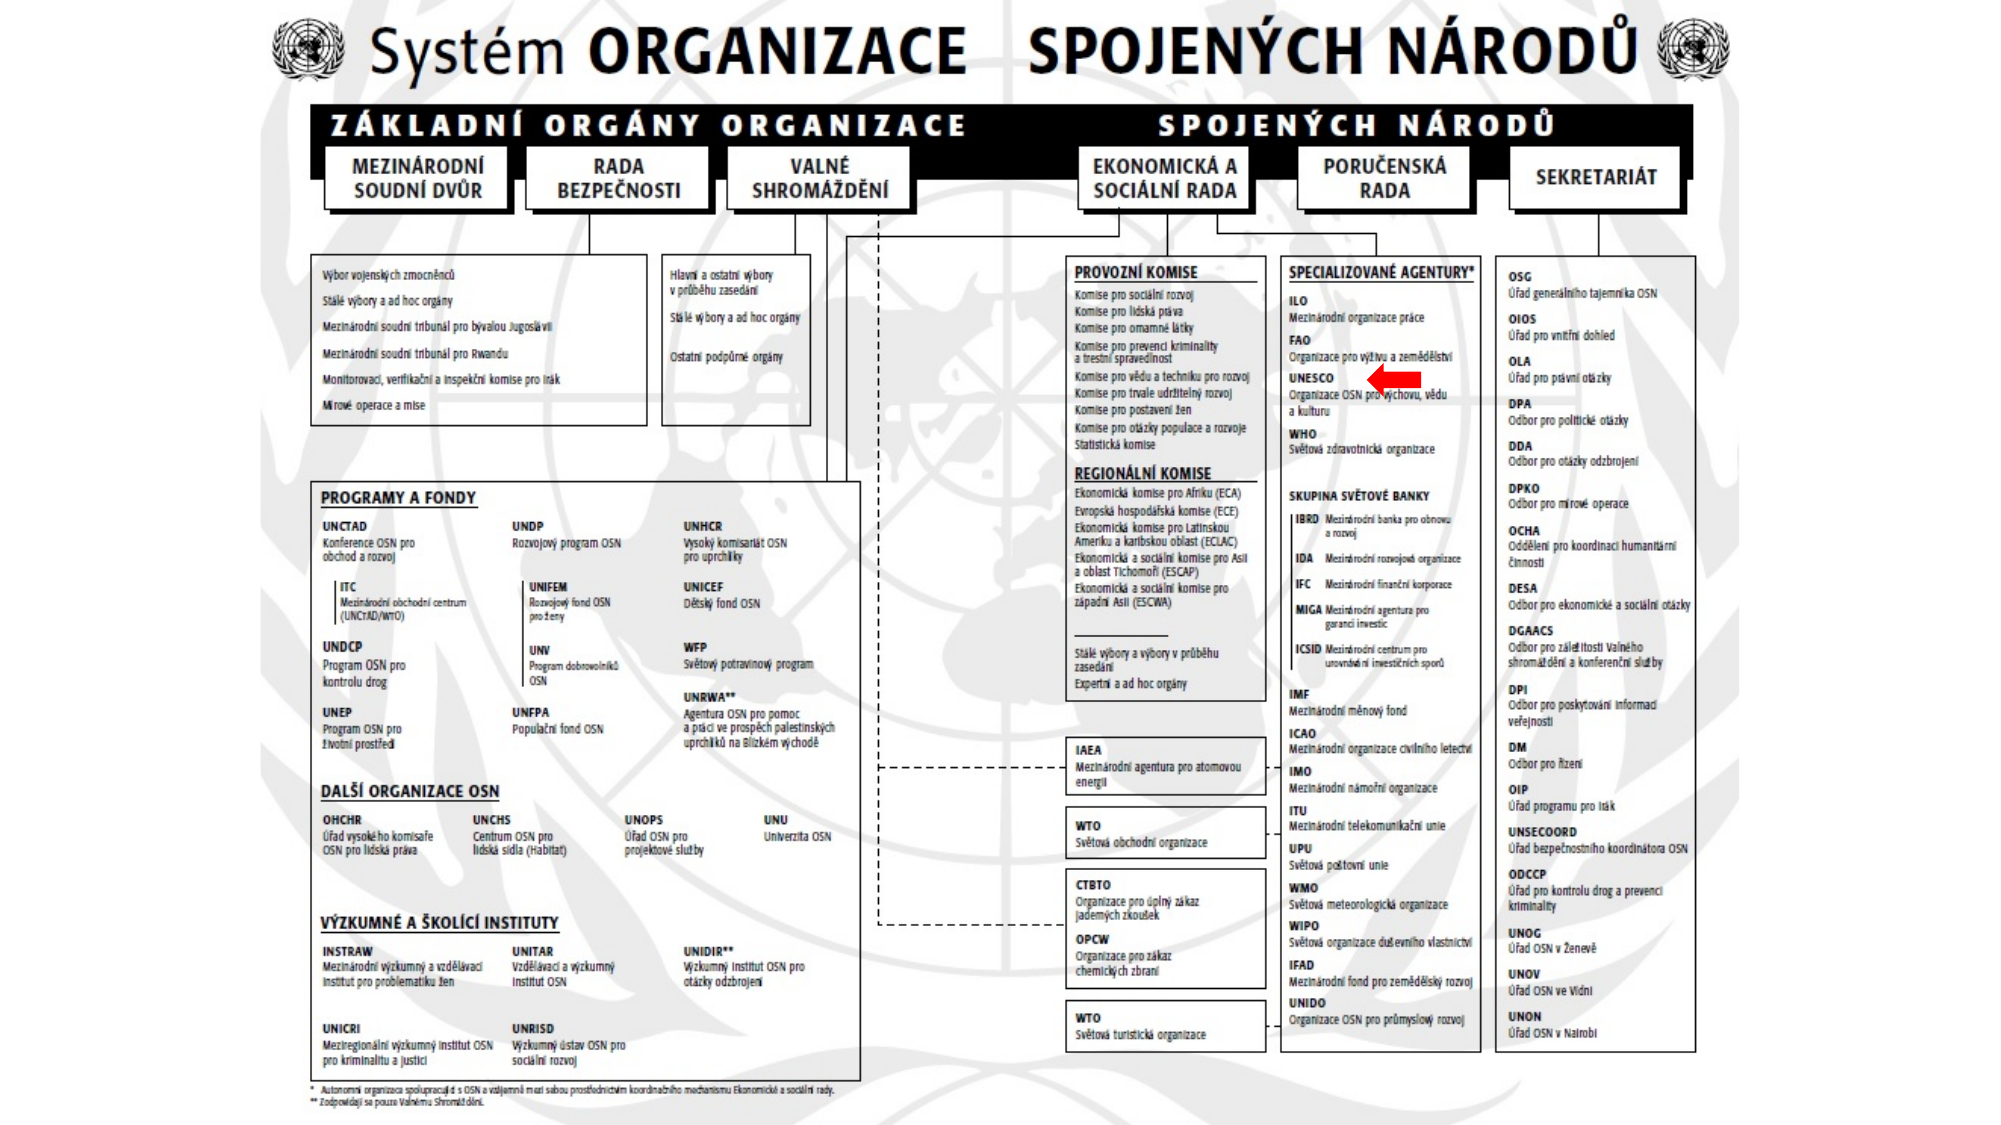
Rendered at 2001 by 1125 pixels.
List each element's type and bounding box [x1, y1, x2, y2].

picture [260, 0, 1740, 1125]
